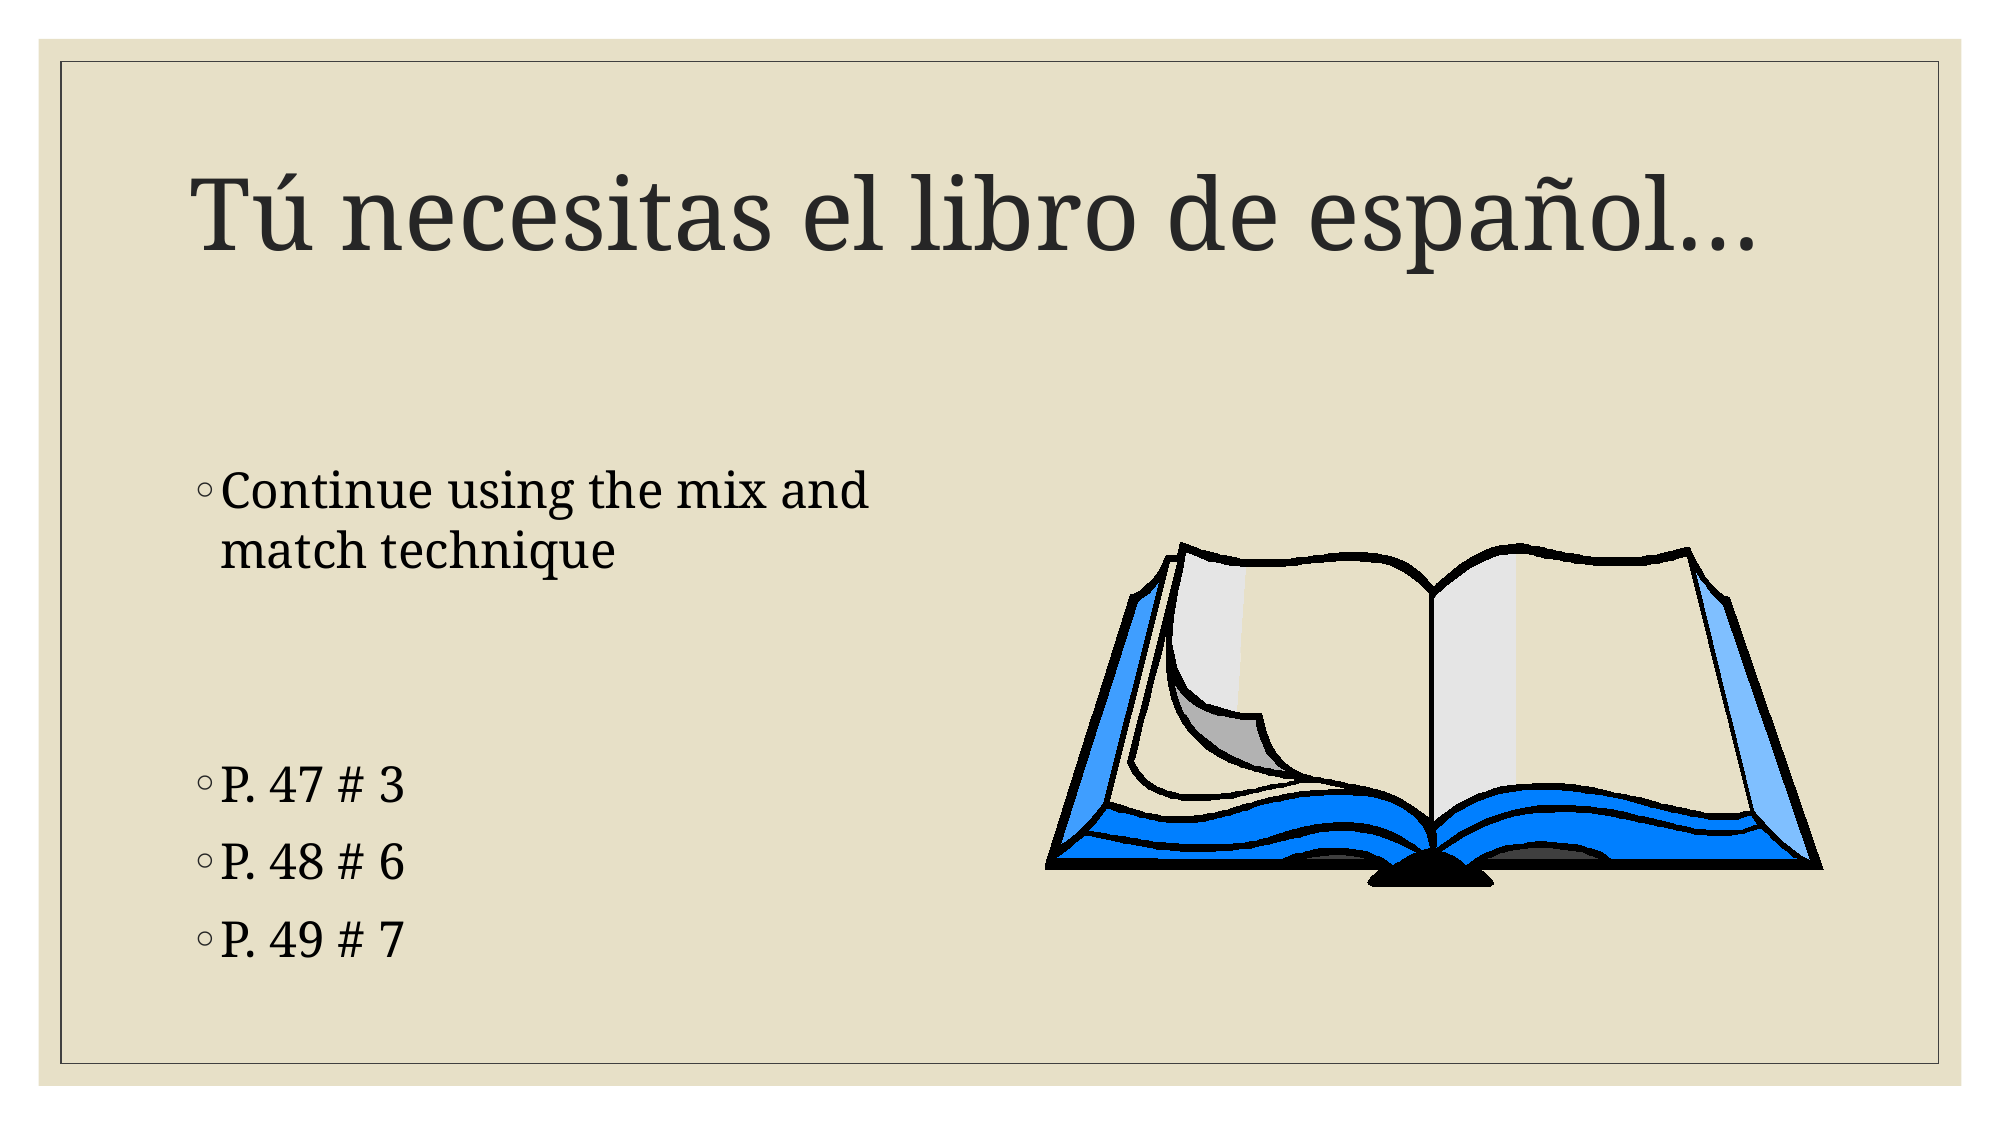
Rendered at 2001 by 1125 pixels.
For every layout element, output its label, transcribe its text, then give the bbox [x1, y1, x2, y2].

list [1045, 541, 1826, 888]
list Continue using the mix and match technique P. 47 # 3 P. 48 # 6 P. 49 # 7 [175, 452, 956, 978]
title Tú necesitas el libro de español… [174, 105, 1825, 331]
